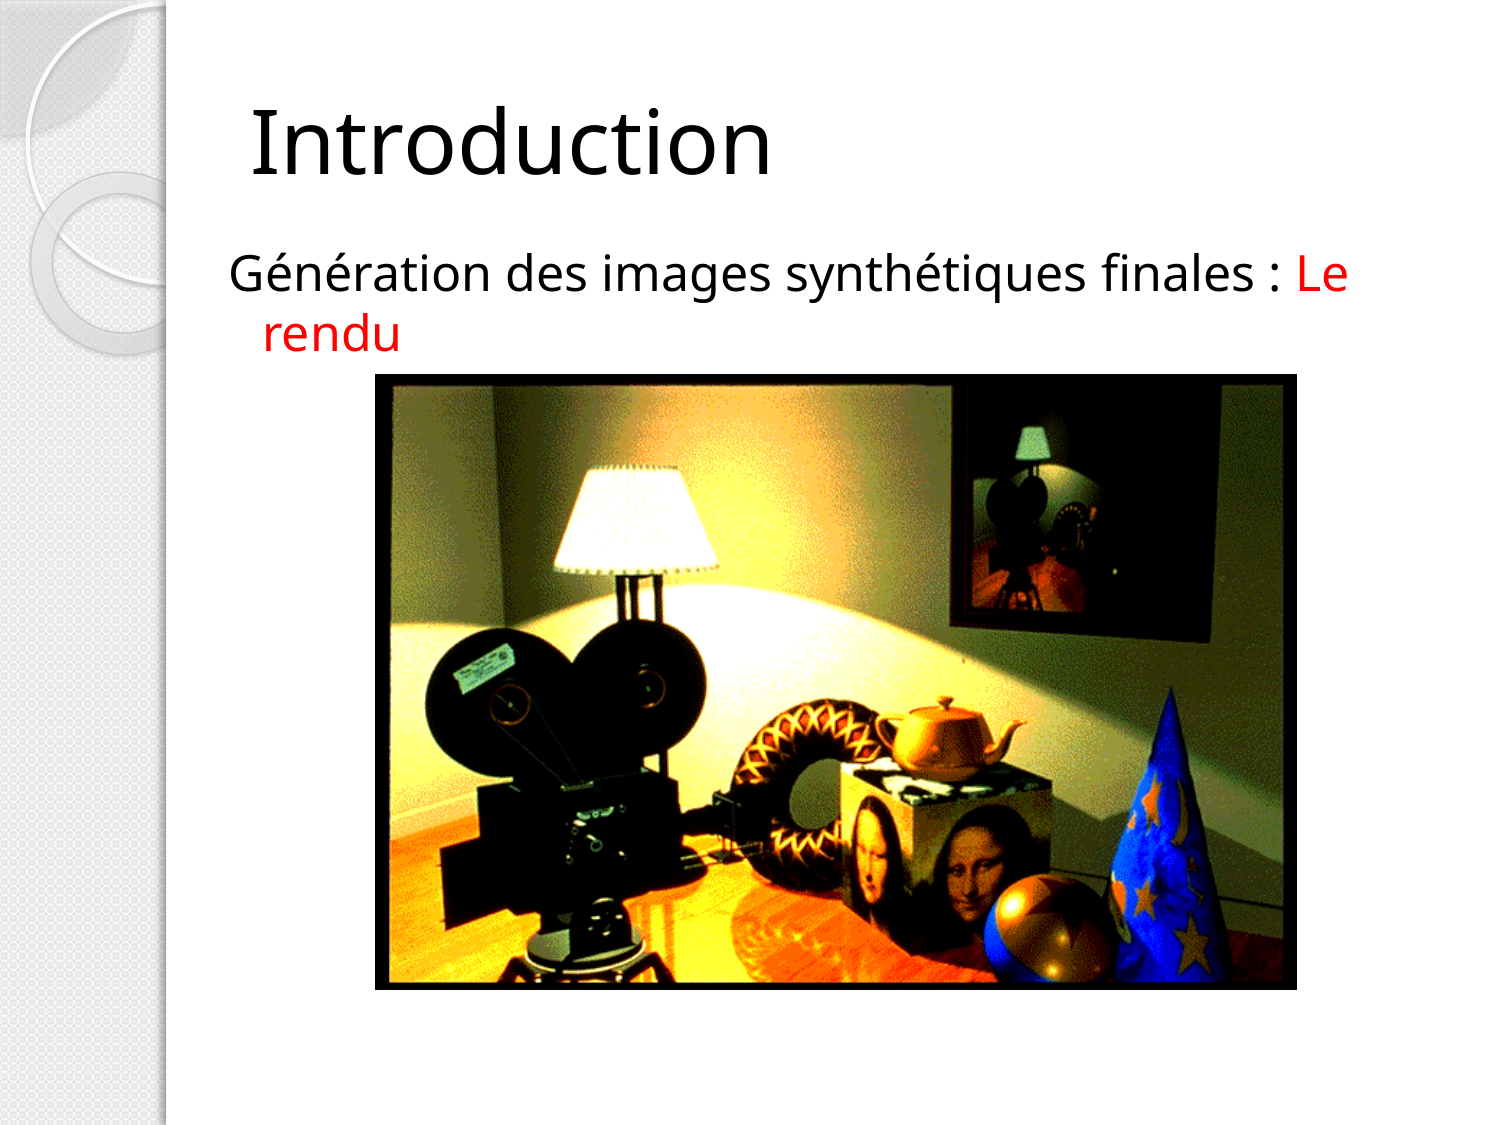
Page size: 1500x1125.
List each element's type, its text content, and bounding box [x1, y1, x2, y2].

picture [374, 374, 1297, 991]
title Introduction [235, 45, 1466, 233]
list Génération des images synthétiques finales : Le rendu [187, 234, 1442, 375]
